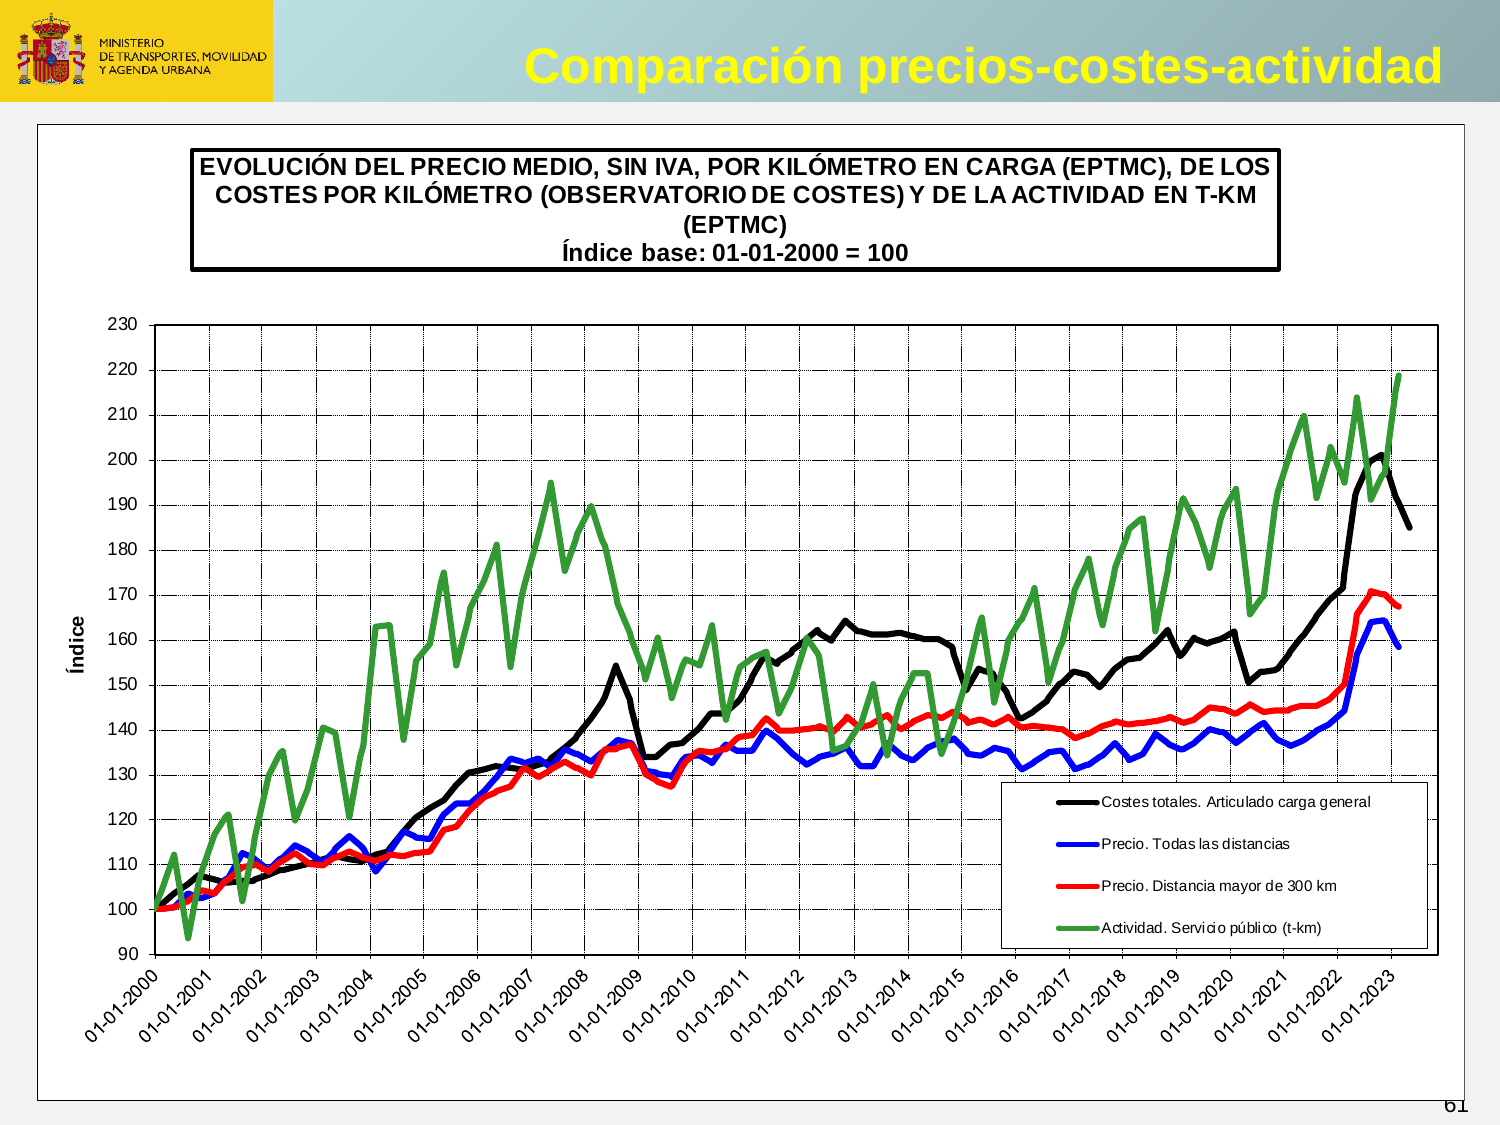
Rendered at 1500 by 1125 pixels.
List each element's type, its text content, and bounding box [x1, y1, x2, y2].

picture [0, 0, 273, 102]
text_box Comparación precios-costes-actividad [312, 25, 1459, 101]
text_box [35, 121, 1465, 1101]
